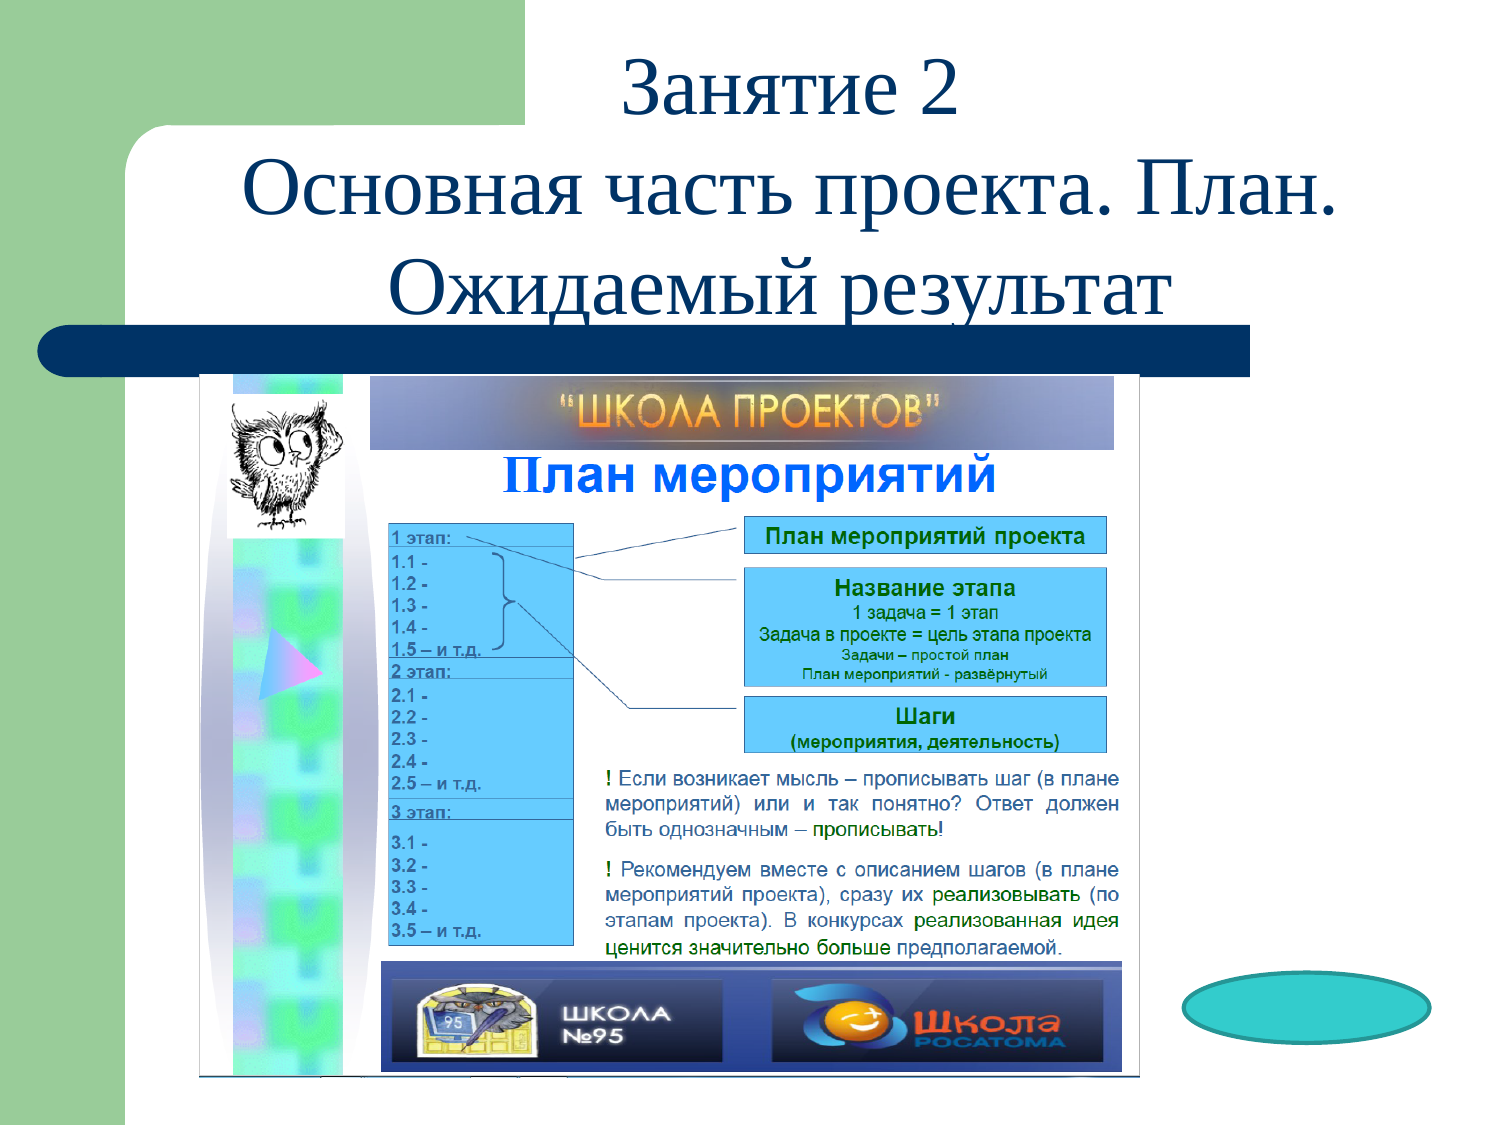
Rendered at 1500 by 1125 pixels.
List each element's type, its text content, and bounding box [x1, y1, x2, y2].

text_box [1181, 970, 1432, 1046]
text_box Занятие 2 Основная часть проекта. План. Ожидаемый результат [82, 23, 1500, 339]
picture [198, 374, 1140, 1079]
